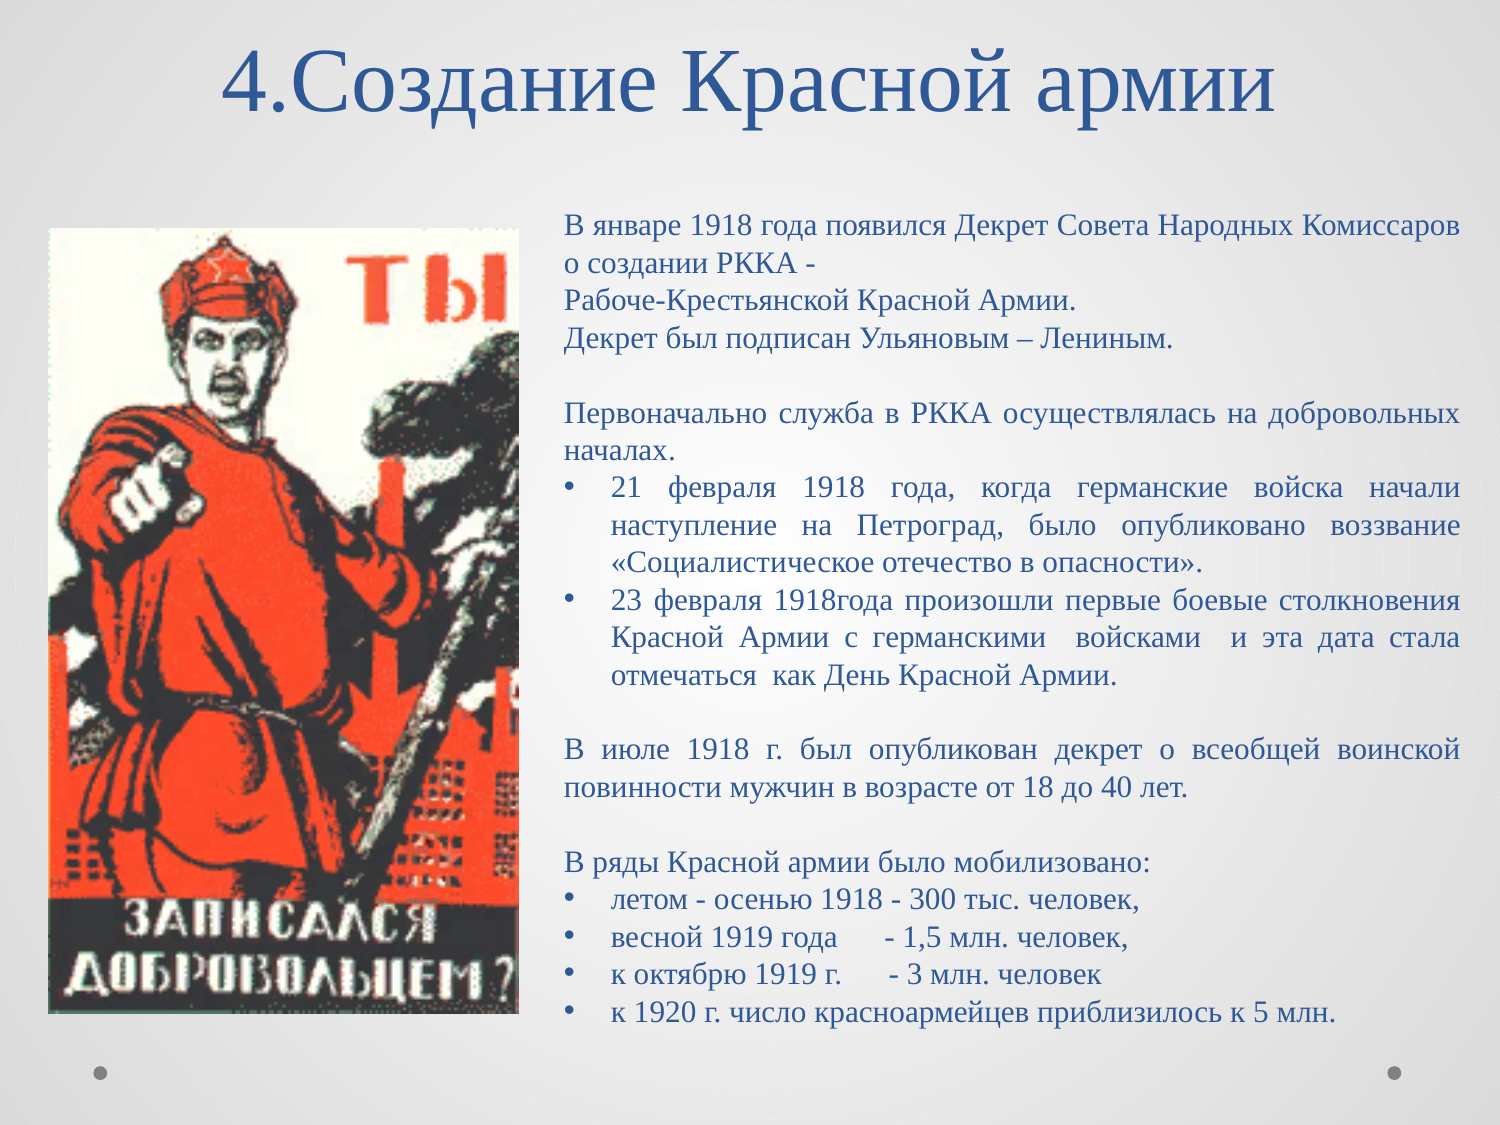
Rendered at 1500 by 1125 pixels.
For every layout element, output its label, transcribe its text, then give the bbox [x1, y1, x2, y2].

picture [48, 228, 519, 1015]
title 4.Создание Красной армии [75, 30, 1425, 138]
text_box В январе 1918 года появился Декрет Совета Народных Комиссаров о создании РККА - Рабоче-Крестьянской Красной Армии. Декрет был подписан Ульяновым – Лениным. Первоначально служба в РККА осуществлялась на добровольных началах. 21 февраля 1918 года, когда германские войска начали наступление на Петроград, было опубликовано воззвание «Социалистическое отечество в опасности». 23 февраля 1918года произошли первые боевые столкновения Красной Армии с германскими войсками и эта дата стала отмечаться как День Красной Армии. В июле 1918 г. был опубликован декрет о всеобщей воинской повинности мужчин в возрасте от 18 до 40 лет. В ряды Красной армии было мобилизовано: летом - осенью 1918 - 300 тыс. человек, весной 1919 года - 1,5 млн. человек, к октябрю 1919 г. - 3 млн. человек к 1920 г. число красноармейцев приблизилось к 5 млн. [549, 197, 1477, 1036]
